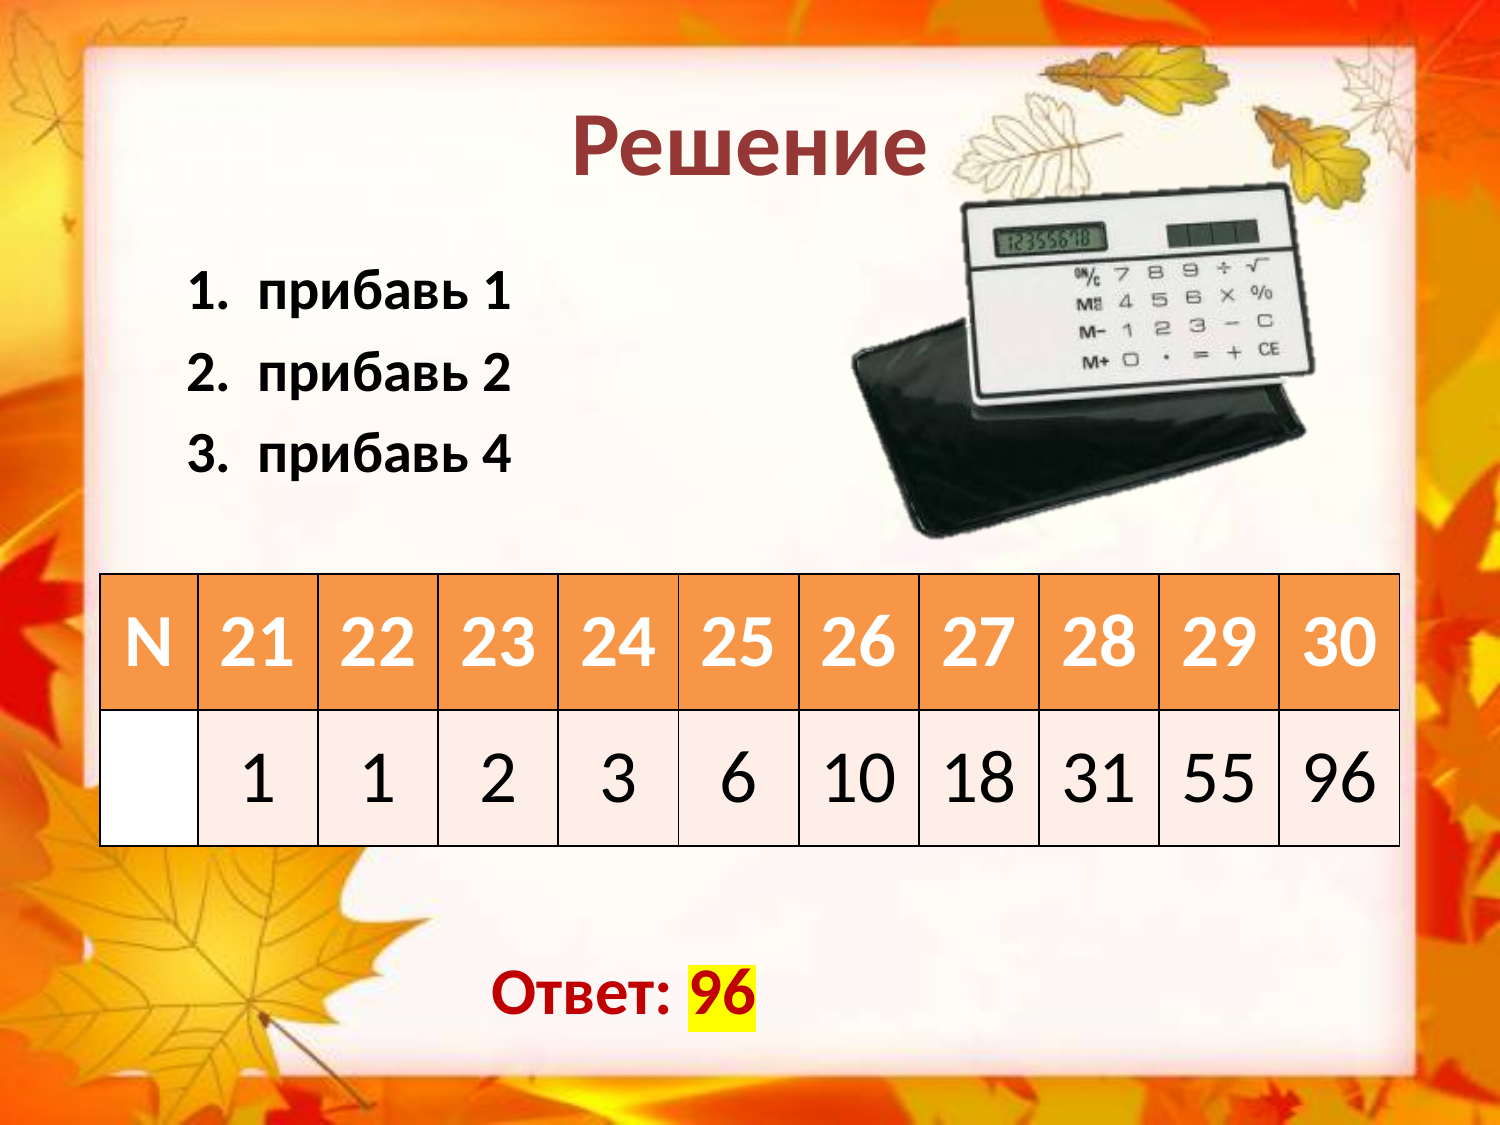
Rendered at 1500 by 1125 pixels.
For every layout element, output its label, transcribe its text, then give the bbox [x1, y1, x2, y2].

table_header 26 [800, 575, 918, 709]
table_cell [101, 711, 197, 845]
picture [0, 0, 1500, 1125]
table_cell 31 [1040, 711, 1158, 845]
table_header 25 [679, 575, 798, 709]
table_header 27 [920, 644, 1038, 709]
table_cell 96 [1280, 711, 1399, 845]
table_cell 55 [1160, 711, 1278, 845]
table_header 30 [1280, 575, 1399, 709]
table_cell 10 [800, 711, 918, 845]
table_header 22 [319, 575, 437, 709]
table_cell 6 [679, 711, 798, 845]
table_cell 1 [199, 711, 317, 845]
table_header 28 [1040, 644, 1158, 709]
table_cell 1 [319, 711, 437, 845]
table_header 29 [1160, 644, 1278, 709]
title Решение [75, 45, 1425, 233]
table_header N [101, 575, 197, 709]
text_box 1. прибавь 1 2. прибавь 2 3. прибавь 4 [171, 243, 585, 492]
table_header 24 [559, 575, 678, 709]
table_cell 18 [920, 711, 1038, 845]
table_header 23 [439, 575, 557, 709]
text_box Ответ: 96 [476, 928, 975, 1036]
table_header 21 [199, 575, 317, 709]
table_cell 3 [559, 711, 678, 845]
table_cell 2 [439, 711, 557, 845]
